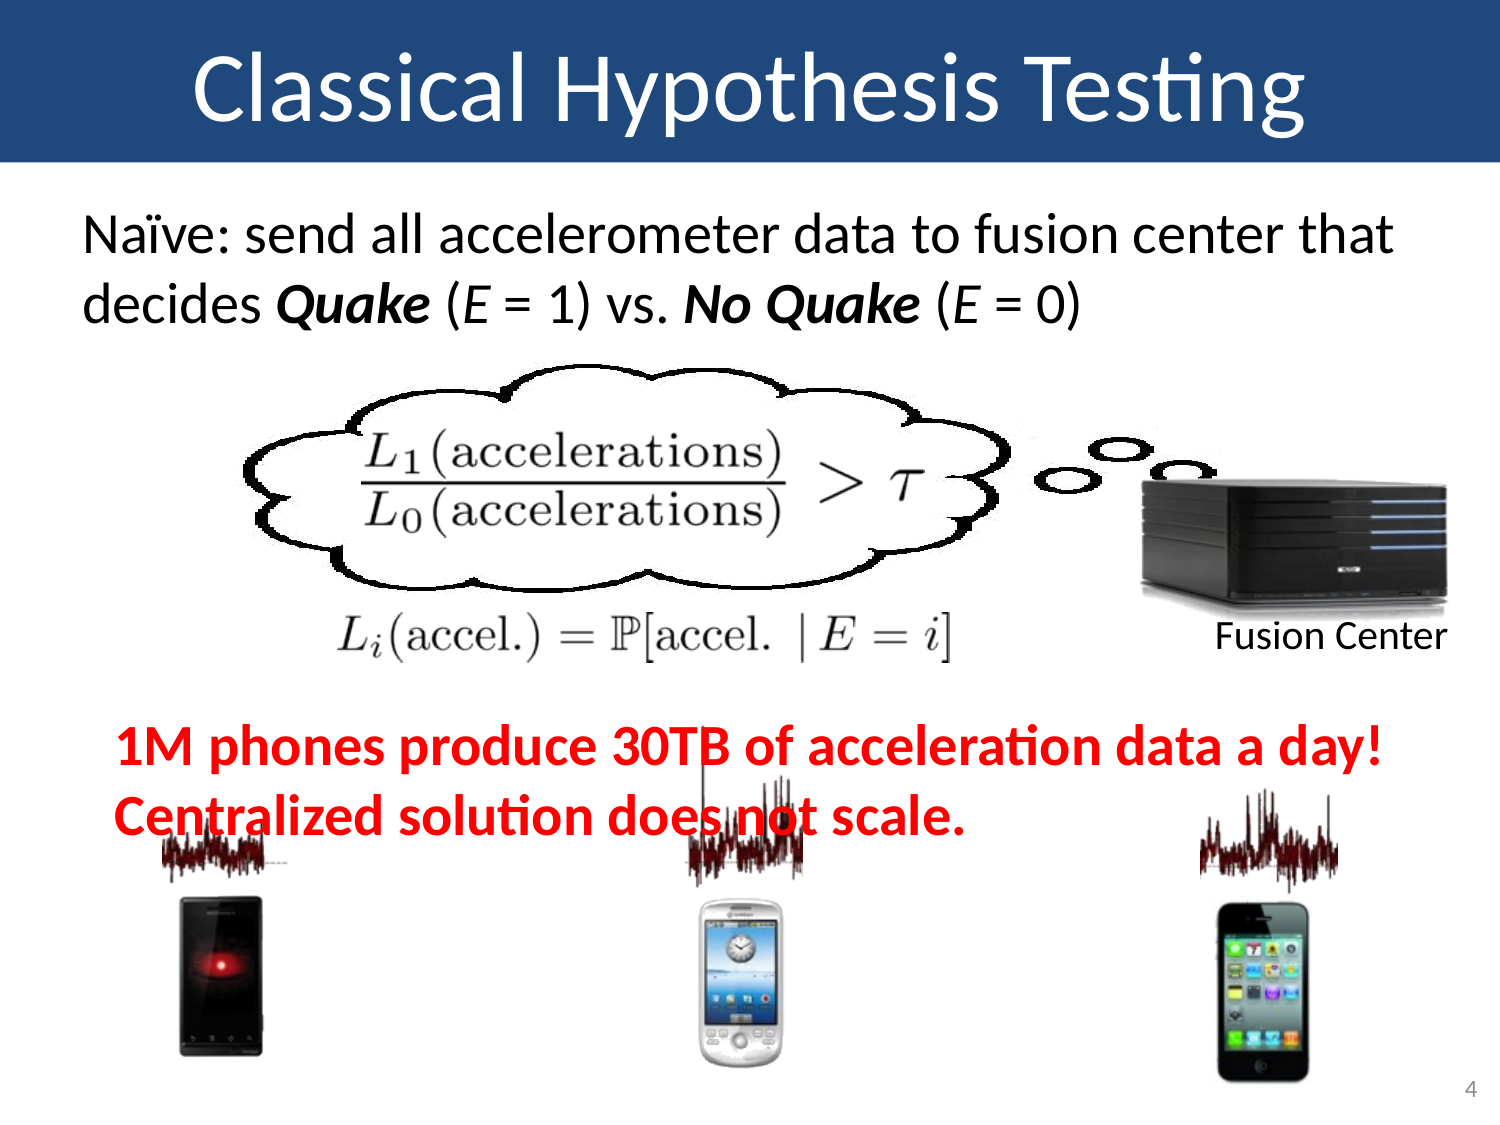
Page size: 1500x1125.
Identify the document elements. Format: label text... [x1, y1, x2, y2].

picture [337, 612, 951, 663]
picture [212, 362, 1500, 626]
picture [685, 712, 803, 1072]
text_box 1M phones produce 30TB of acceleration data a day! Centralized solution does not scale. [99, 699, 1500, 855]
picture [1199, 766, 1338, 1088]
picture [162, 791, 288, 1059]
slide_number 4 [1142, 1057, 1493, 1118]
text_box Fusion Center [1200, 633, 1500, 665]
list Naïve: send all accelerometer data to fusion center that decides Quake (E = 1) vs. No Quake (E = 0) [37, 187, 1450, 338]
title Classical Hypothesis Testing [0, 0, 1500, 163]
